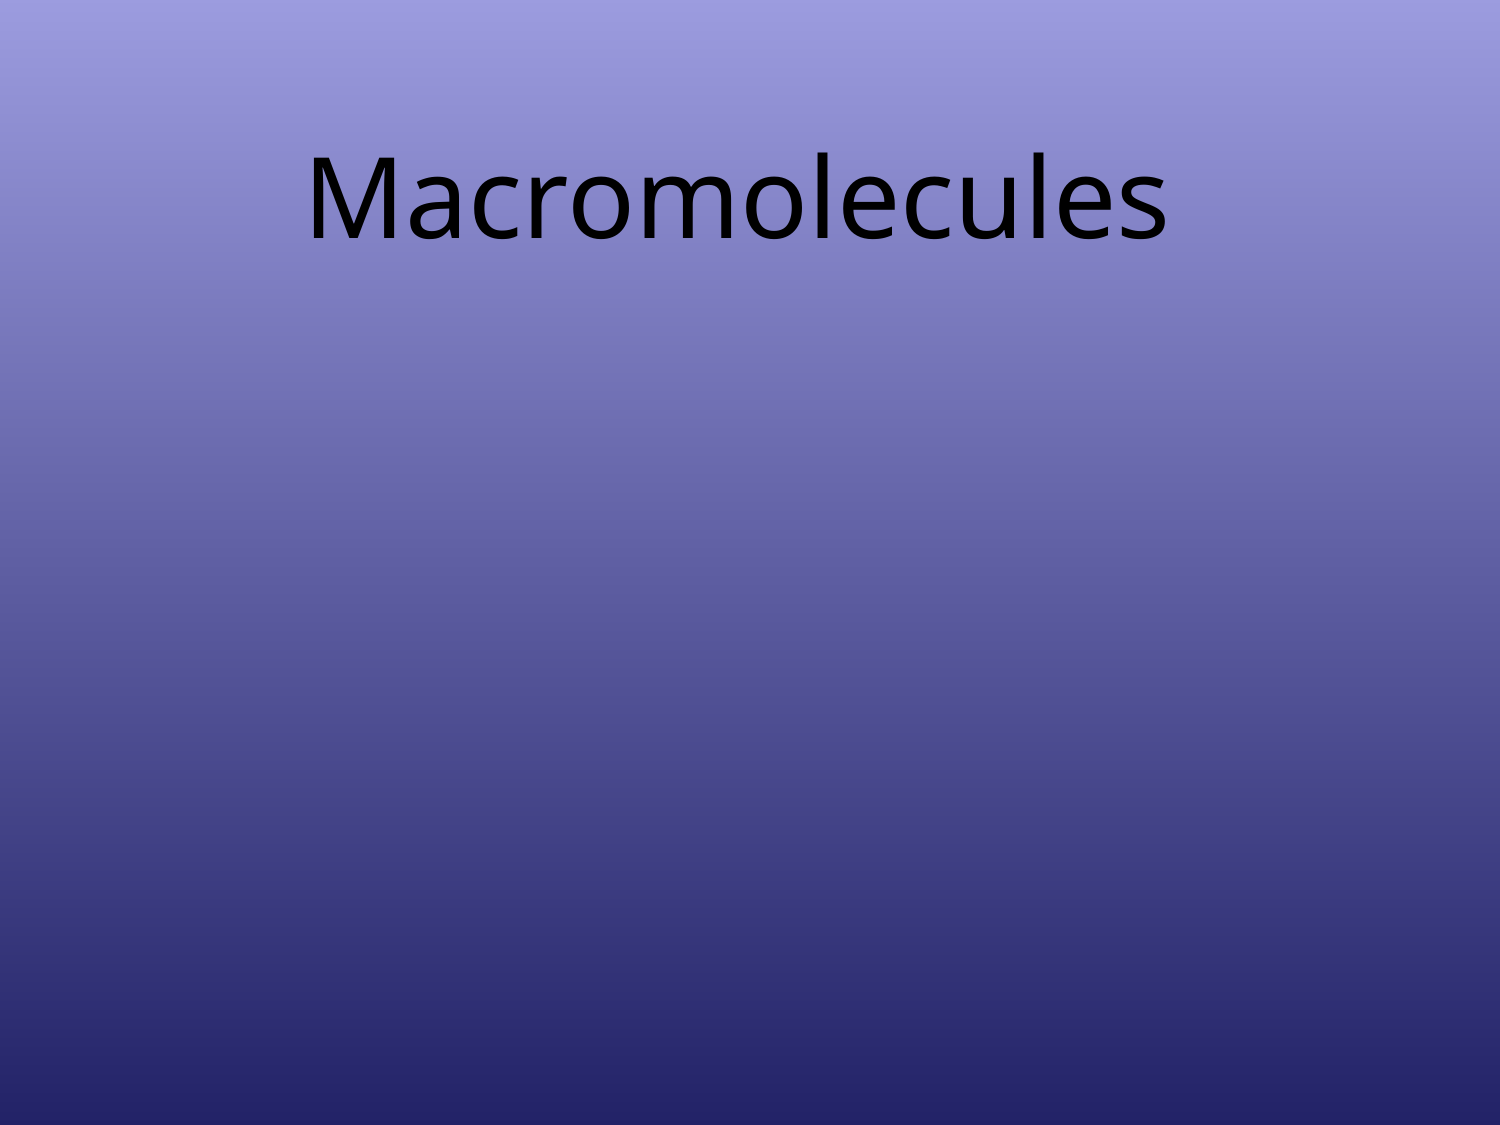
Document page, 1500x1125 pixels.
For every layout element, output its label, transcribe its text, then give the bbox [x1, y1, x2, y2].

title Macromolecules [99, 99, 1375, 288]
